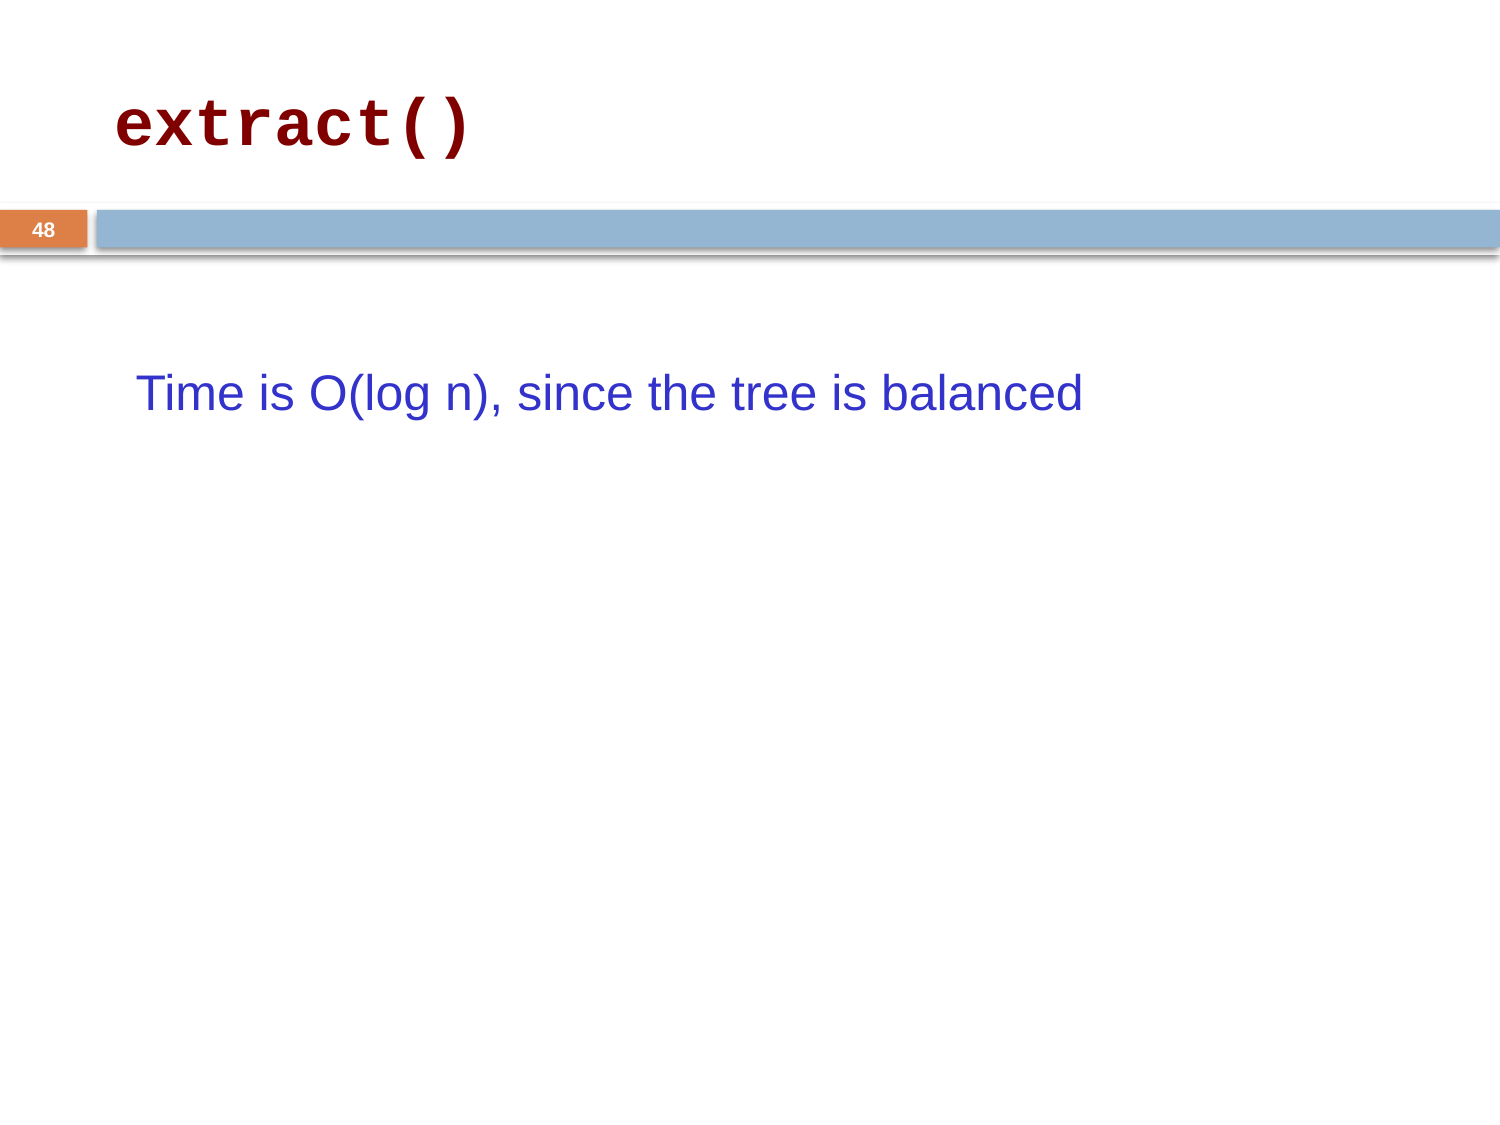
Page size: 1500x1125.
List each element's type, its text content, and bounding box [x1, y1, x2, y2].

text_box Time is O(log n), since the tree is balanced [129, 360, 1390, 443]
title extract() [99, 37, 1438, 200]
slide_number 48 [0, 208, 88, 249]
